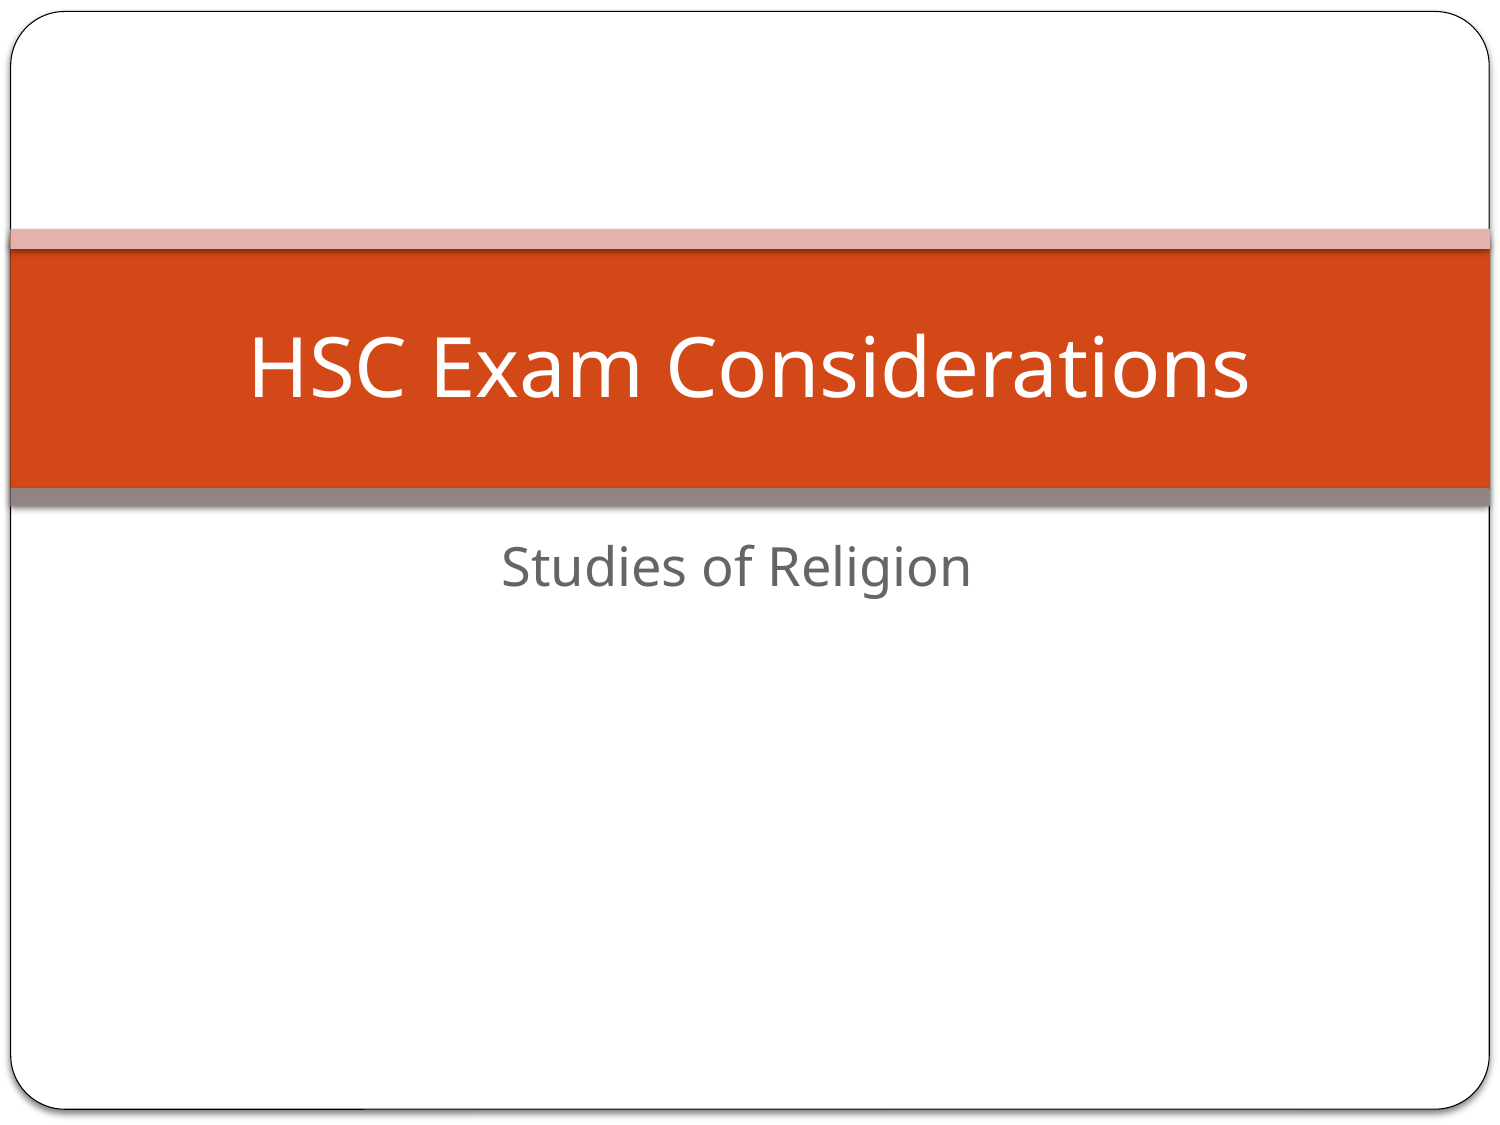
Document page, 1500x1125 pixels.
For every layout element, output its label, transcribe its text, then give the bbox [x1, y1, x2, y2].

title HSC Exam Considerations [75, 247, 1425, 489]
subtitle Studies of Religion [212, 525, 1263, 788]
